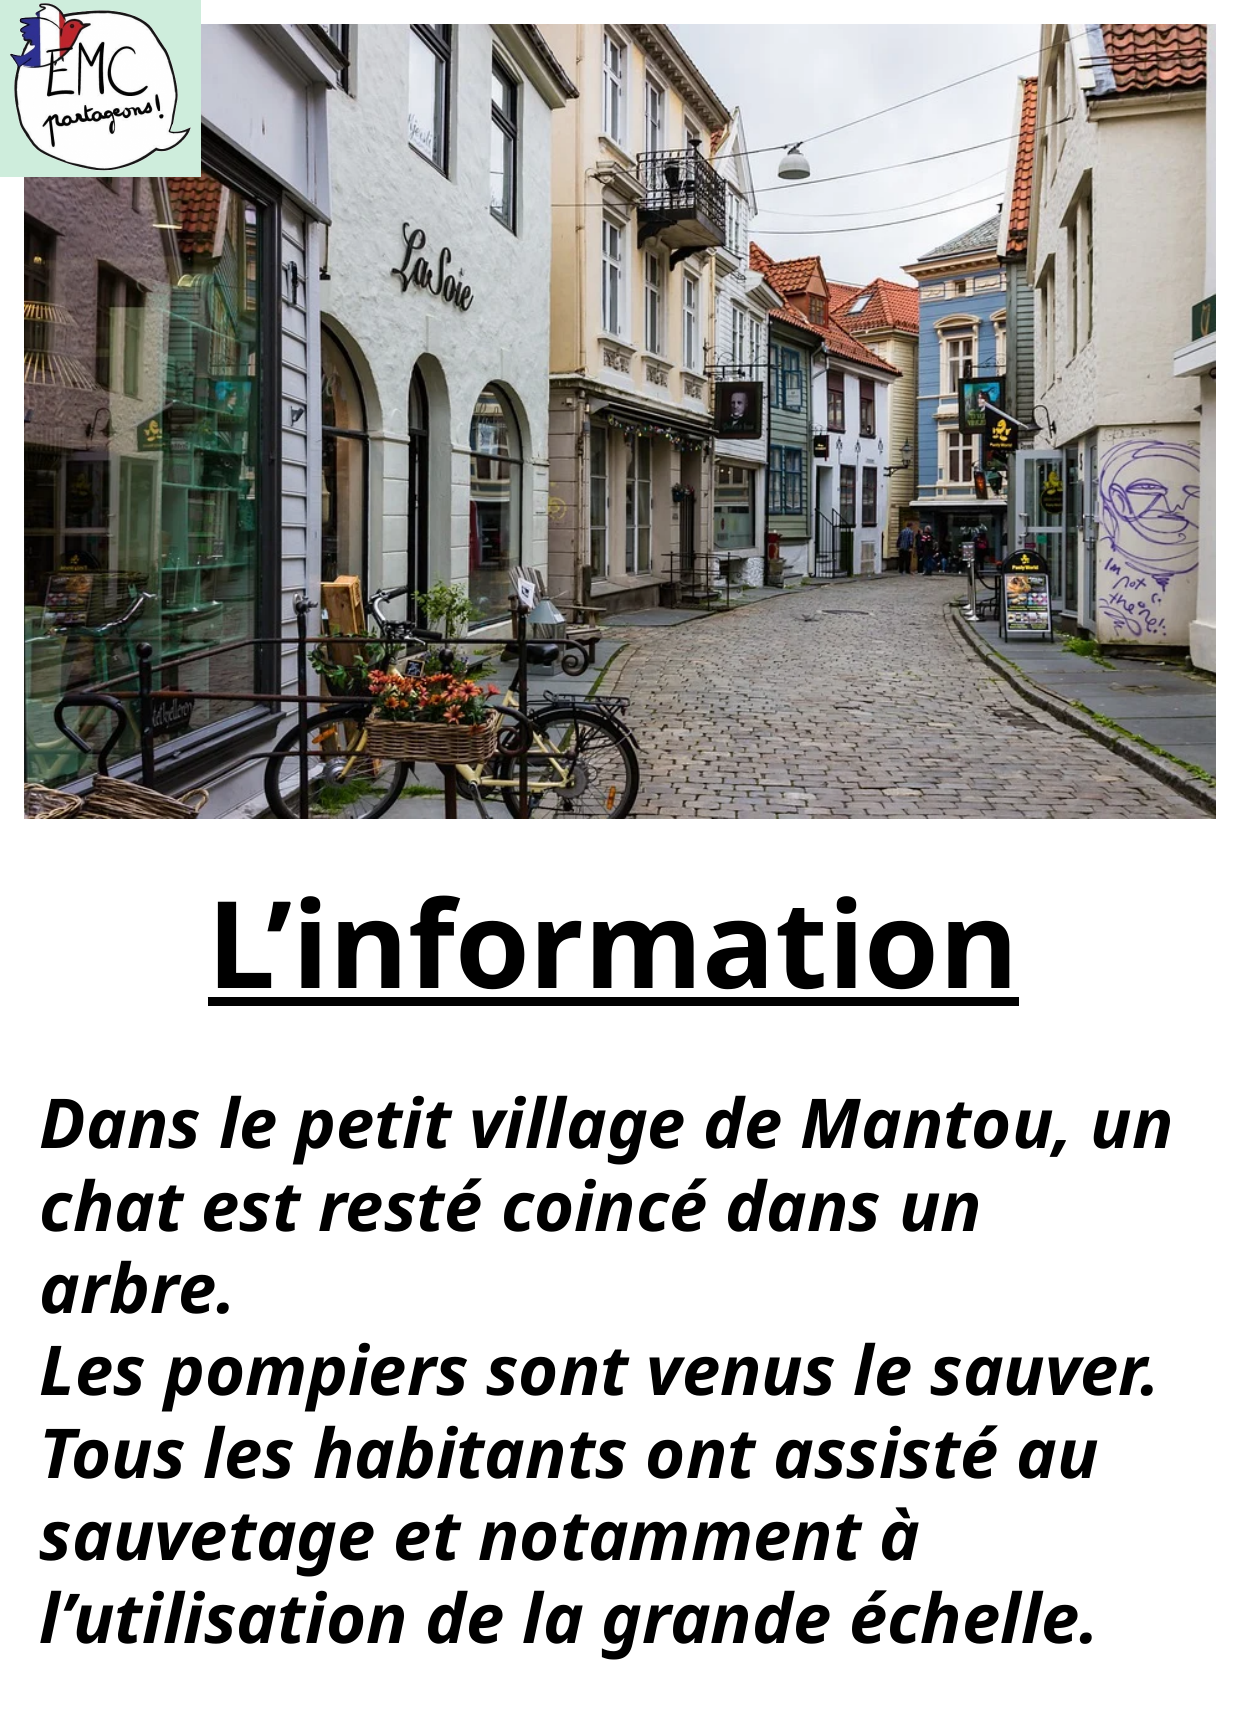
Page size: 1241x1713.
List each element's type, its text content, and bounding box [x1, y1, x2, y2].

text_box Dans le petit village de Mantou, un chat est resté coincé dans un arbre. Les pompiers sont venus le sauver. Tous les habitants ont assisté au sauvetage et notamment à l’utilisation de la grande échelle. [24, 1064, 1203, 1672]
text_box L’information [24, 852, 1203, 1028]
picture [0, 0, 1216, 819]
